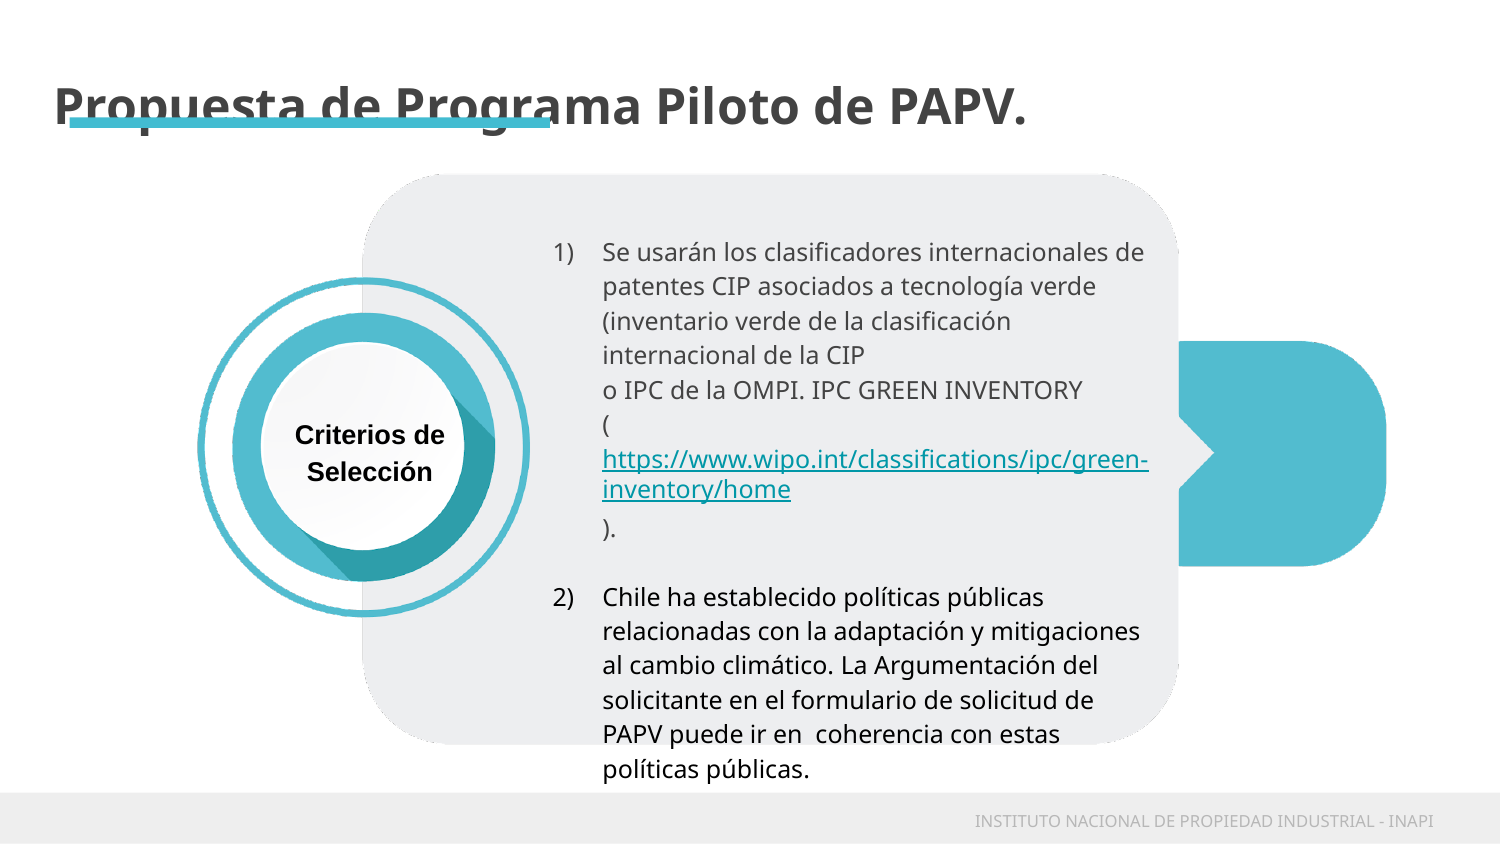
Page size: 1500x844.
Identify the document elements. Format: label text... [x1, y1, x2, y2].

text_box INSTITUTO NACIONAL DE PROPIEDAD INDUSTRIAL - INAPI [0, 792, 1450, 838]
text_box [0, 792, 1500, 844]
text_box Propuesta de Programa Piloto de PAPV. [38, 50, 1488, 143]
text_box [69, 117, 550, 128]
picture [37, 135, 1465, 763]
